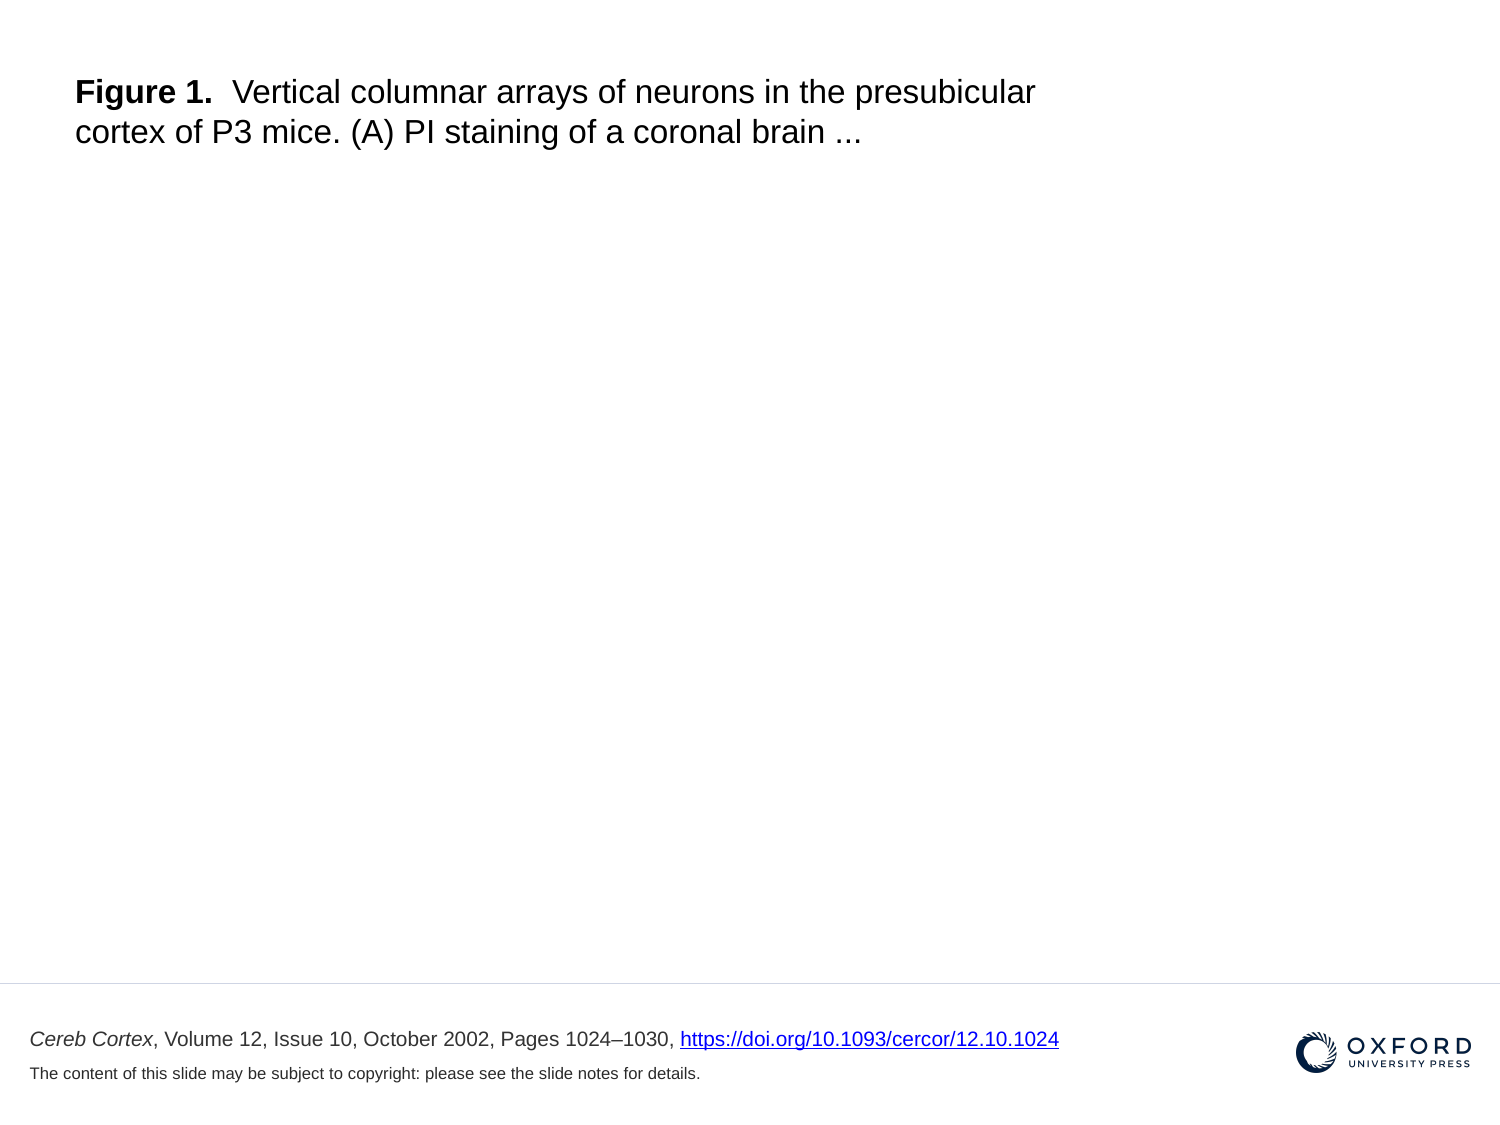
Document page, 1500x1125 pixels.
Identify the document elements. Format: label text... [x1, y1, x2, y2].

footer Cereb Cortex, Volume 12, Issue 10, October 2002, Pages 1024–1030, https://doi.org/10.1093/cercor/12.10.1024 The content of this slide may be subject to copyright: please see the slide notes for details. [0, 983, 1260, 1125]
title Figure 1. Vertical columnar arrays of neurons in the presubicular cortex of P3 mice. (A) PI staining of a coronal brain ... [75, 69, 1078, 171]
picture [1296, 1032, 1471, 1073]
